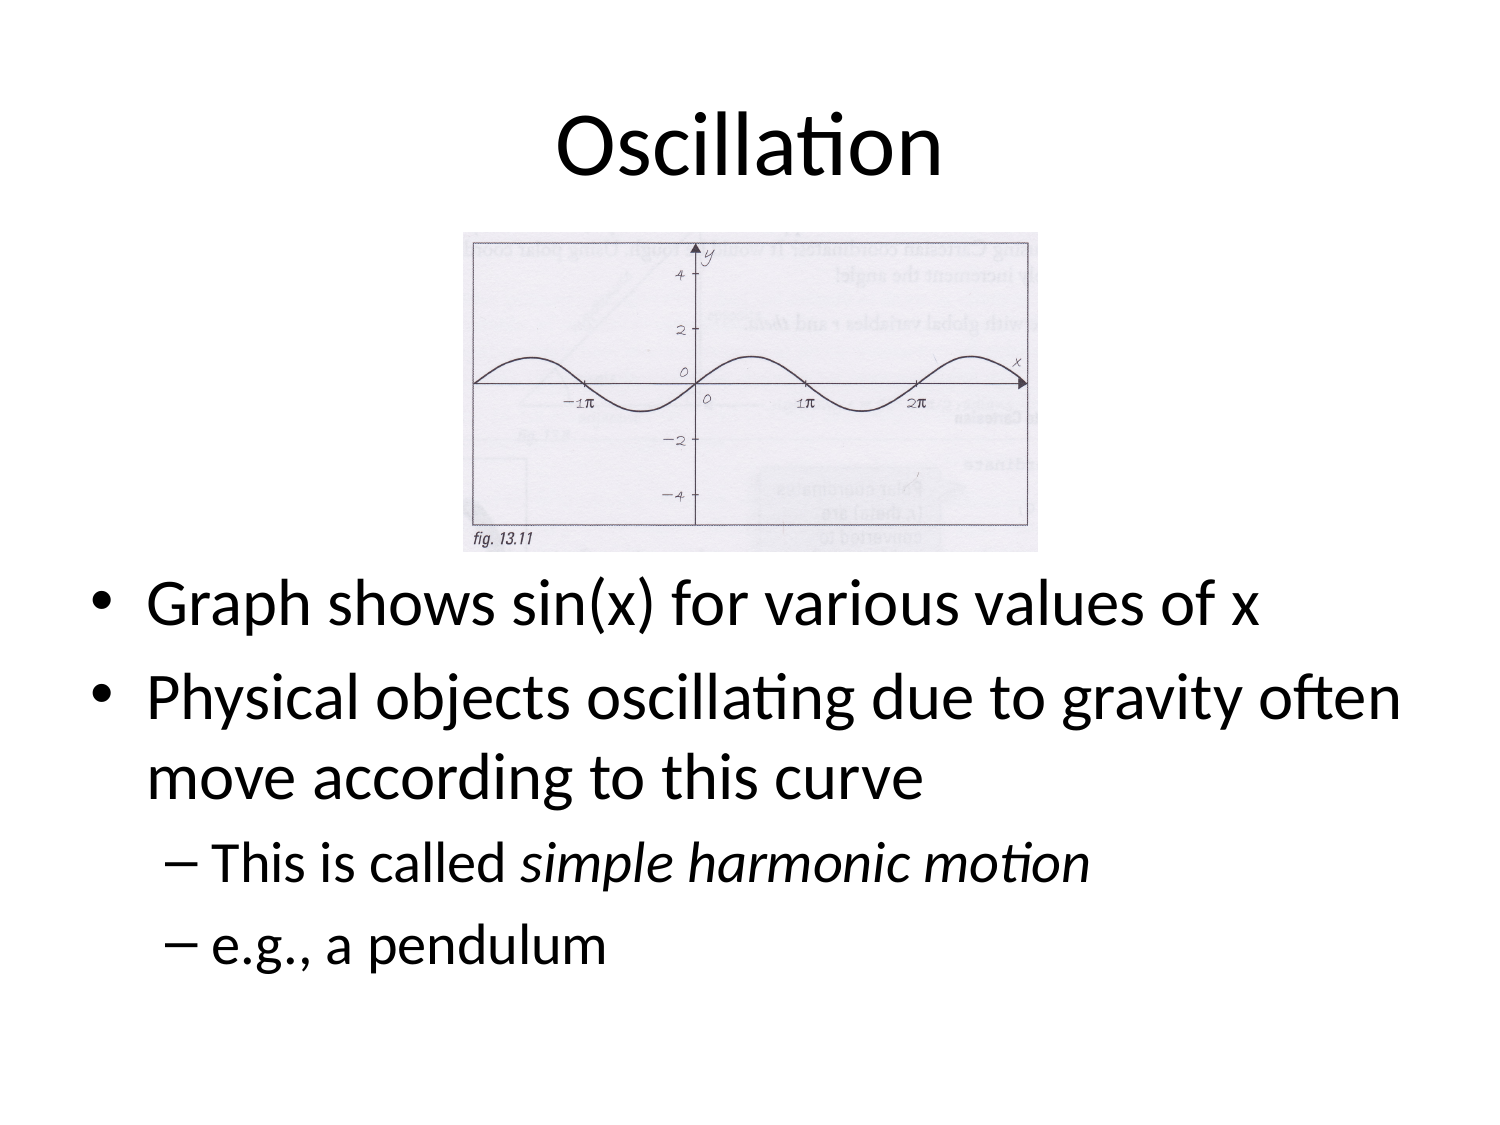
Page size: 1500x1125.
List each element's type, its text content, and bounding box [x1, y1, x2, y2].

picture [462, 232, 1039, 552]
title Oscillation [75, 45, 1425, 233]
list Graph shows sin(x) for various values of x Physical objects oscillating due to gravity often move according to this curve This is called simple harmonic motion e.g., a pendulum [75, 551, 1425, 1005]
